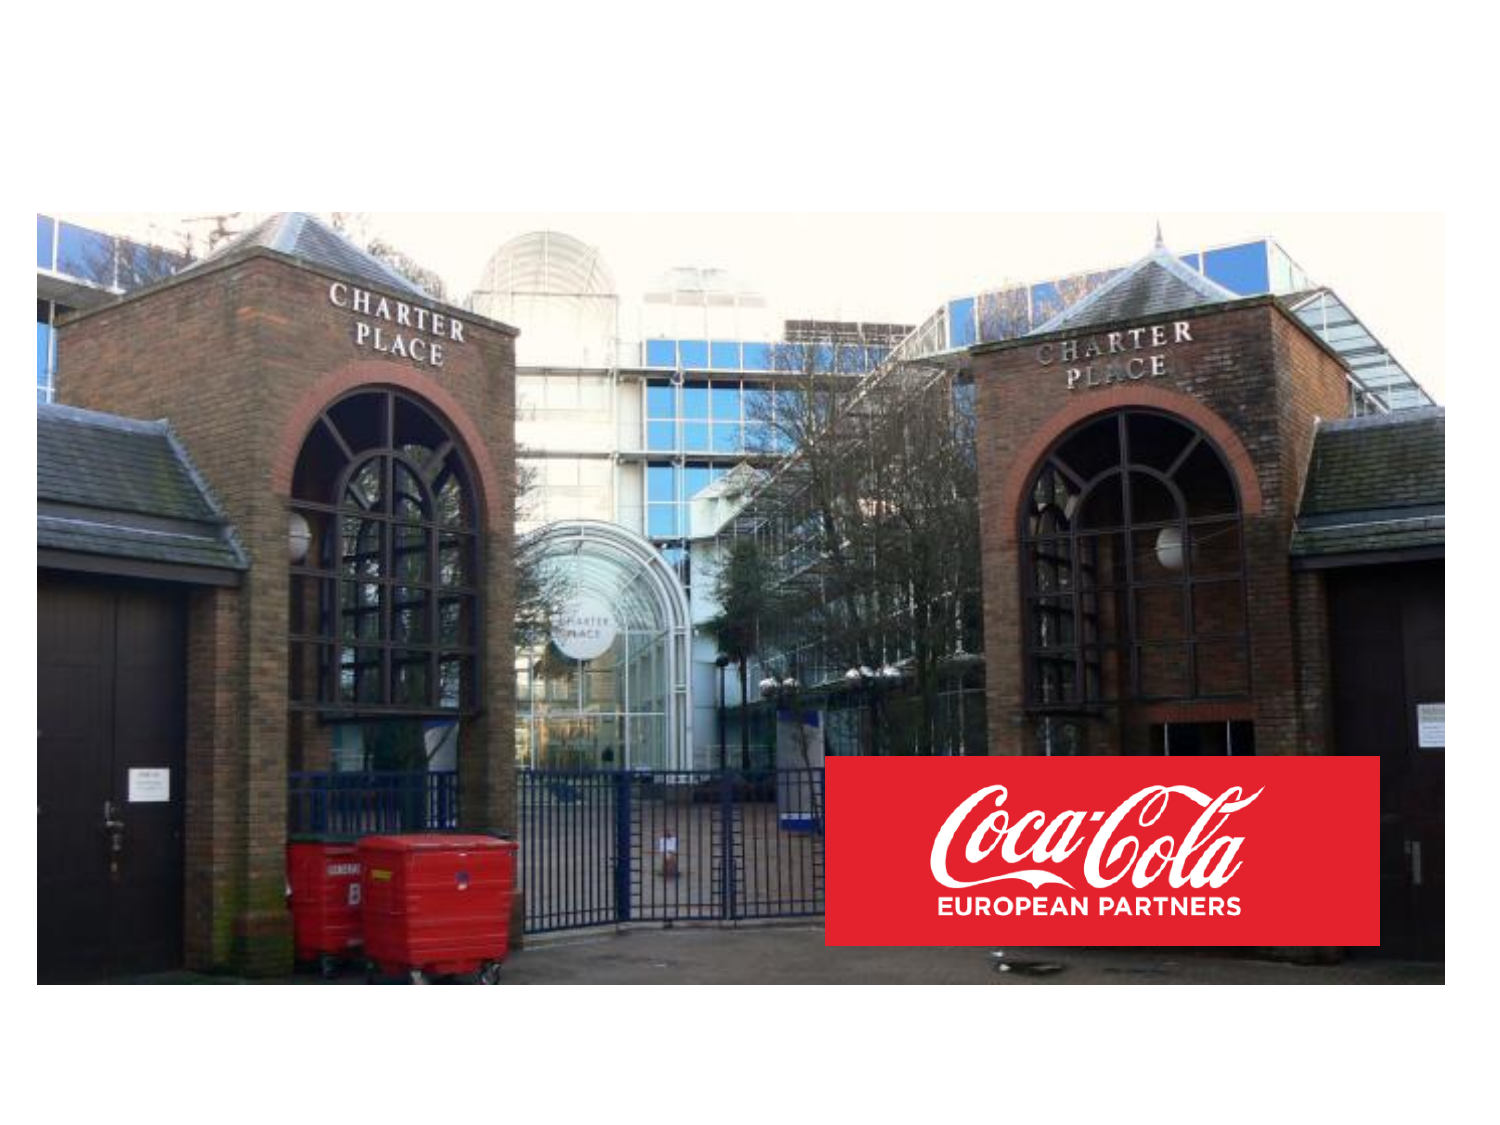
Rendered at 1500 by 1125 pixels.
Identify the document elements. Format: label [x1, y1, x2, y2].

picture [37, 212, 1445, 985]
